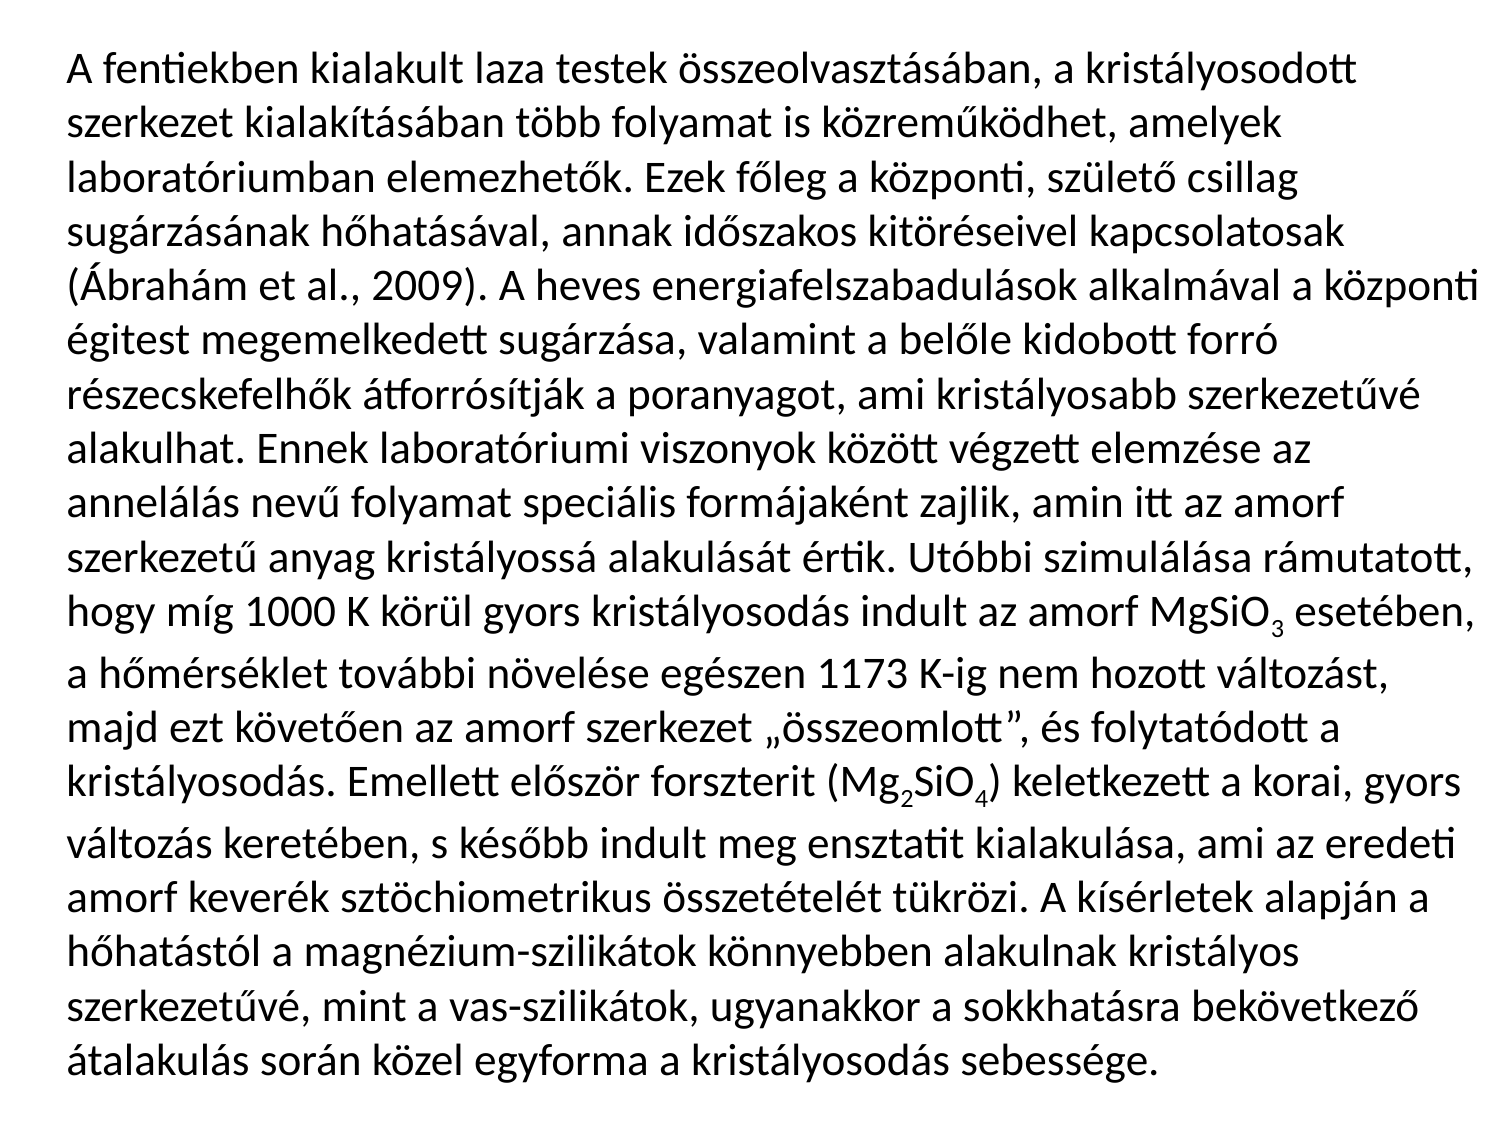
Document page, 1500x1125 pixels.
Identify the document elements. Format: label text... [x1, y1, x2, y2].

list A fentiekben kialakult laza testek összeolvasztásában, a kristályosodott szerkezet kialakításában több folyamat is közreműködhet, amelyek laboratóriumban elemezhetők. Ezek főleg a központi, születő csillag sugárzásának hőhatásával, annak időszakos kitöréseivel kapcsolatosak (Ábrahám et al., 2009). A heves energiafelszabadulások alkalmával a központi égitest megemelkedett sugárzása, valamint a belőle kidobott forró részecskefelhők átforrósítják a poranyagot, ami kristályosabb szerkezetűvé alakulhat. Ennek laboratóriumi viszonyok között végzett elemzése az annelálás nevű folyamat speciális formájaként zajlik, amin itt az amorf szerkezetű anyag kristályossá alakulását értik. Utóbbi szimulálása rámutatott, hogy míg 1000 K körül gyors kristályosodás indult az amorf MgSiO3 esetében, a hőmérséklet további növelése egészen 1173 K-ig nem hozott változást, majd ezt követően az amorf szerkezet „összeomlott”, és folytatódott a kristályosodás. Emellett először forszterit (Mg2SiO4) keletkezett a korai, gyors változás keretében, s később indult meg ensztatit kialakulása, ami az eredeti amorf keverék sztöchiometrikus összetételét tükrözi. A kísérletek alapján a hőhatástól a magnézium-szilikátok könnyebben alakulnak kristályos szerkezetűvé, mint a vas-szilikátok, ugyanakkor a sokkhatásra bekövetkező átalakulás során közel egyforma a kristályosodás sebessége. [0, 30, 1500, 1125]
